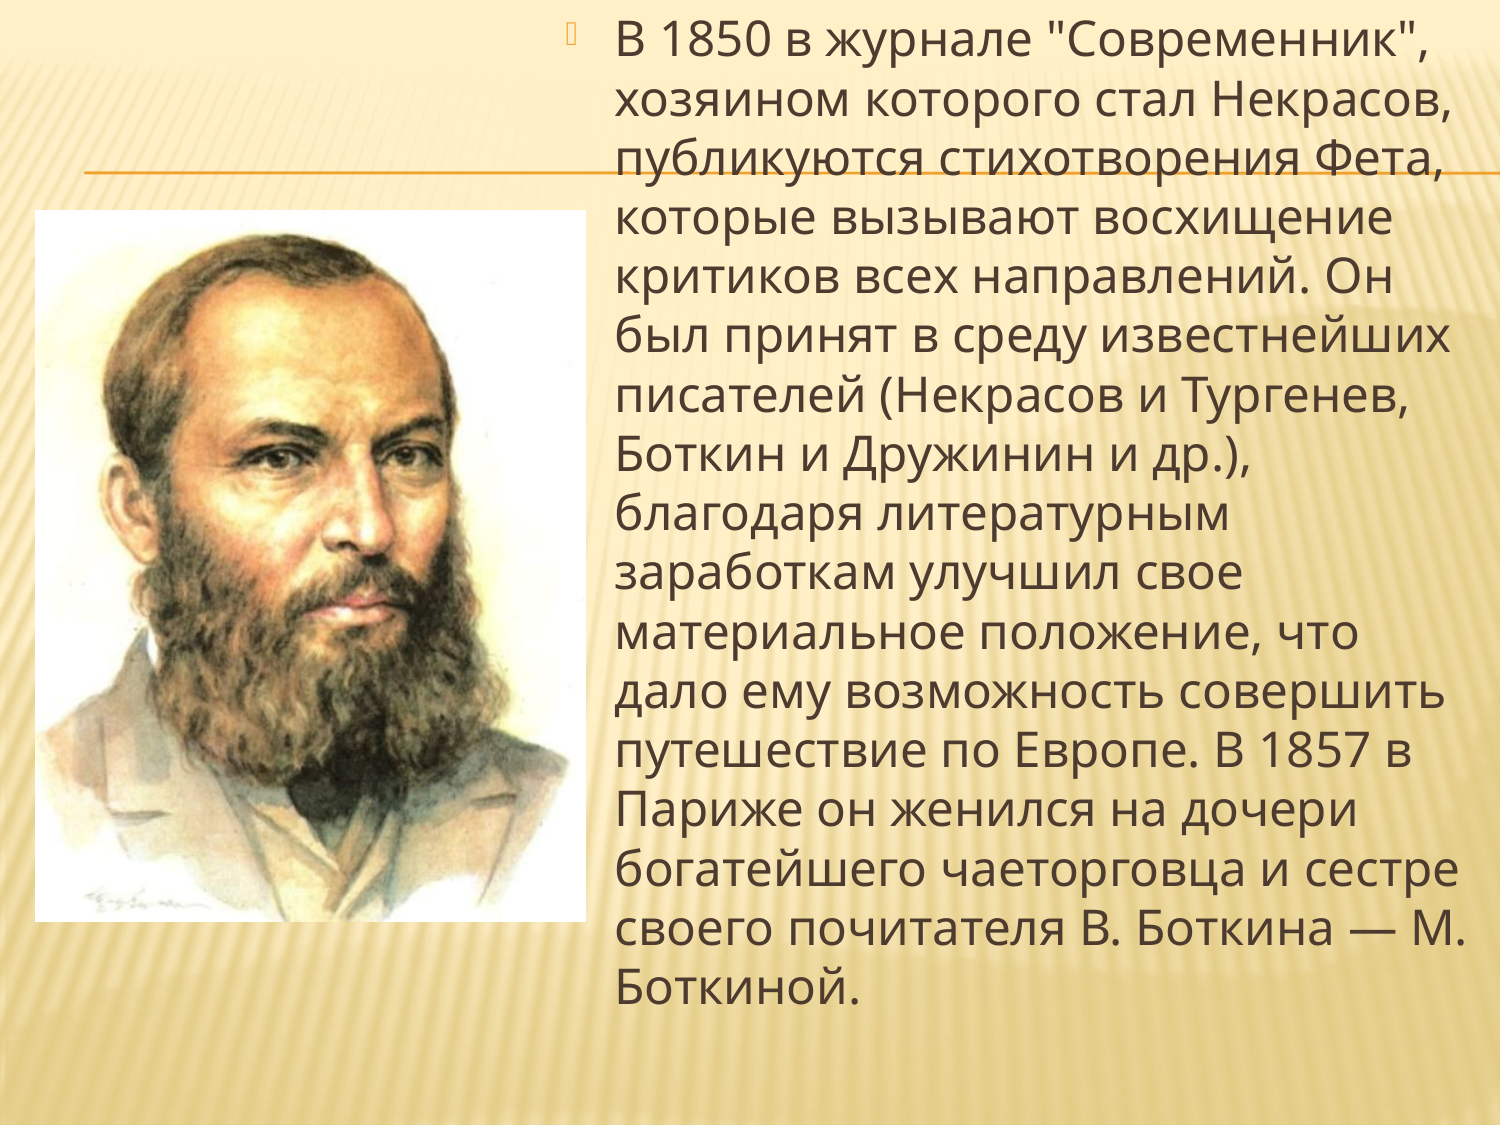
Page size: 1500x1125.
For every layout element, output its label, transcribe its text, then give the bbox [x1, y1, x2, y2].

list В 1850 в журнале "Современник", хозяином которого стал Некрасов, публикуются стихотворения Фета, которые вызывают восхищение критиков всех направлений. Он был принят в среду известнейших писателей (Некрасов и Тургенев, Боткин и Дружинин и др.), благодаря литературным заработкам улучшил свое материальное положение, что дало ему возможность совершить путешествие по Европе. В 1857 в Париже он женился на дочери богатейшего чаеторговца и сестре своего почитателя В. Боткина — М. Боткиной. [550, 0, 1500, 1125]
picture [34, 210, 587, 923]
